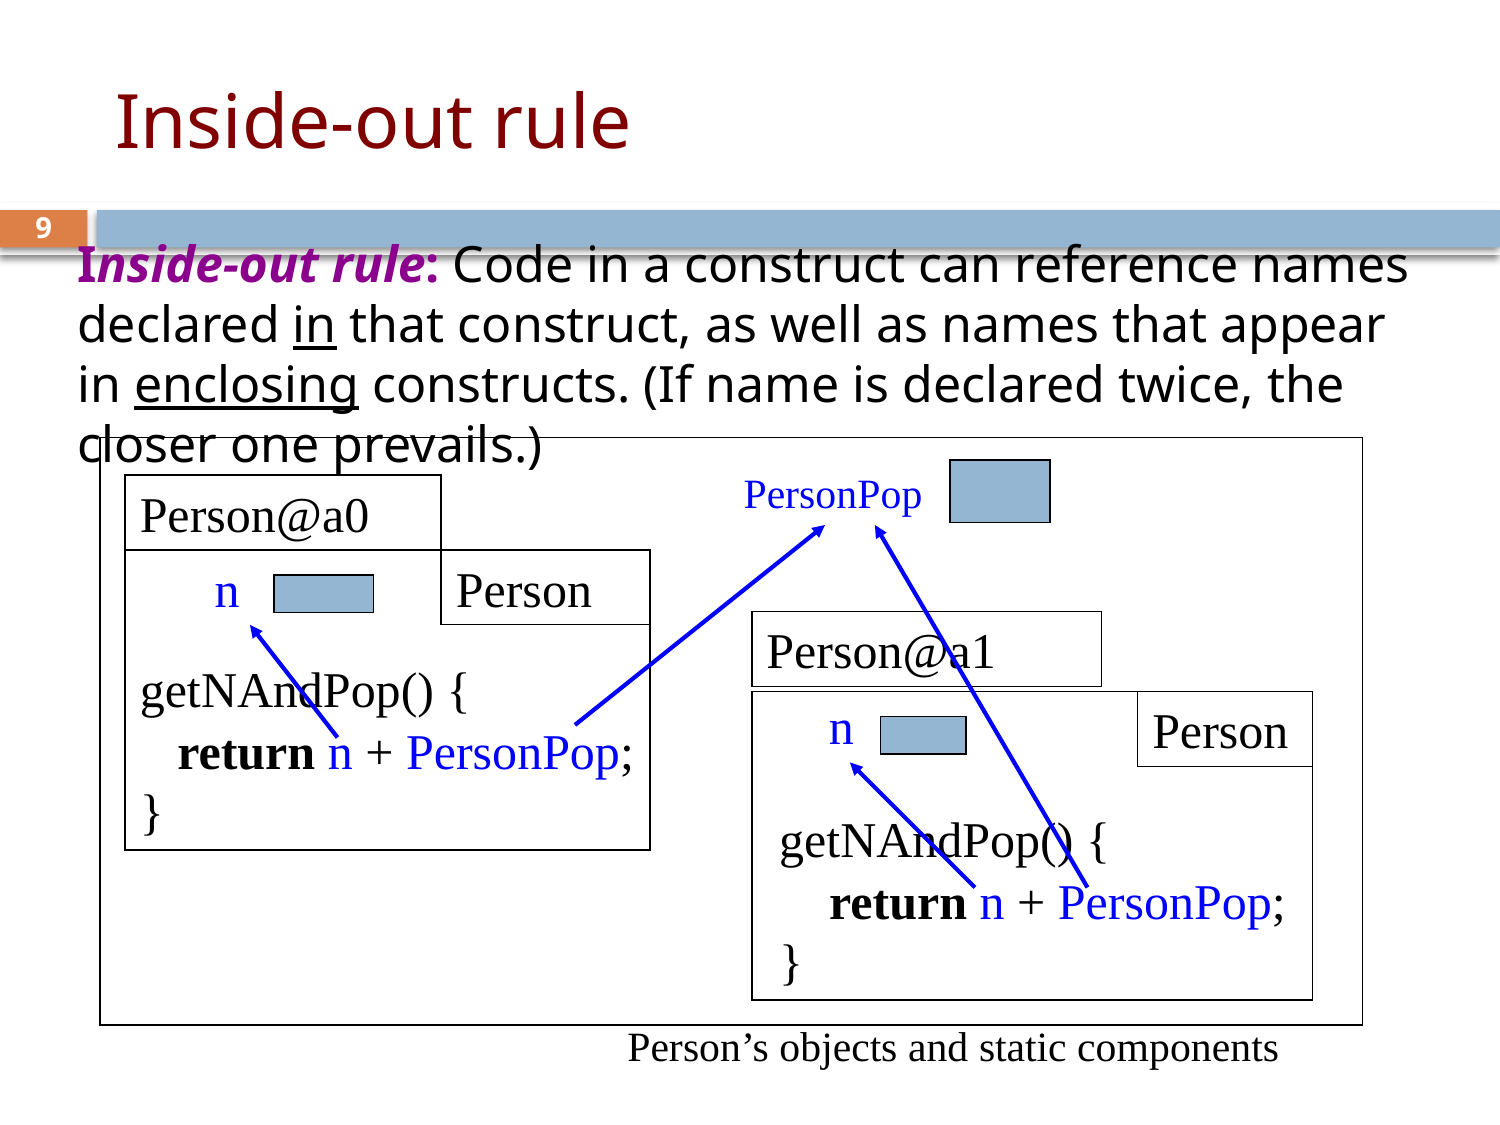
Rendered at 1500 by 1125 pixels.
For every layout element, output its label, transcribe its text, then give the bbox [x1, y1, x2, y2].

list Inside-out rule: Code in a construct can reference names declared in that construct, as well as names that appear in enclosing constructs. (If name is declared twice, the closer one prevails.) [62, 224, 1438, 963]
text_box [874, 525, 925, 610]
text_box [950, 459, 1050, 523]
text_box [99, 437, 1363, 1025]
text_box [751, 611, 1376, 1001]
text_box PersonPop [662, 459, 938, 525]
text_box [124, 474, 663, 851]
text_box [668, 525, 826, 651]
slide_number 9 [0, 208, 88, 249]
text_box Person’s objects and static components [612, 1012, 1363, 1078]
title Inside-out rule [100, 37, 1438, 200]
